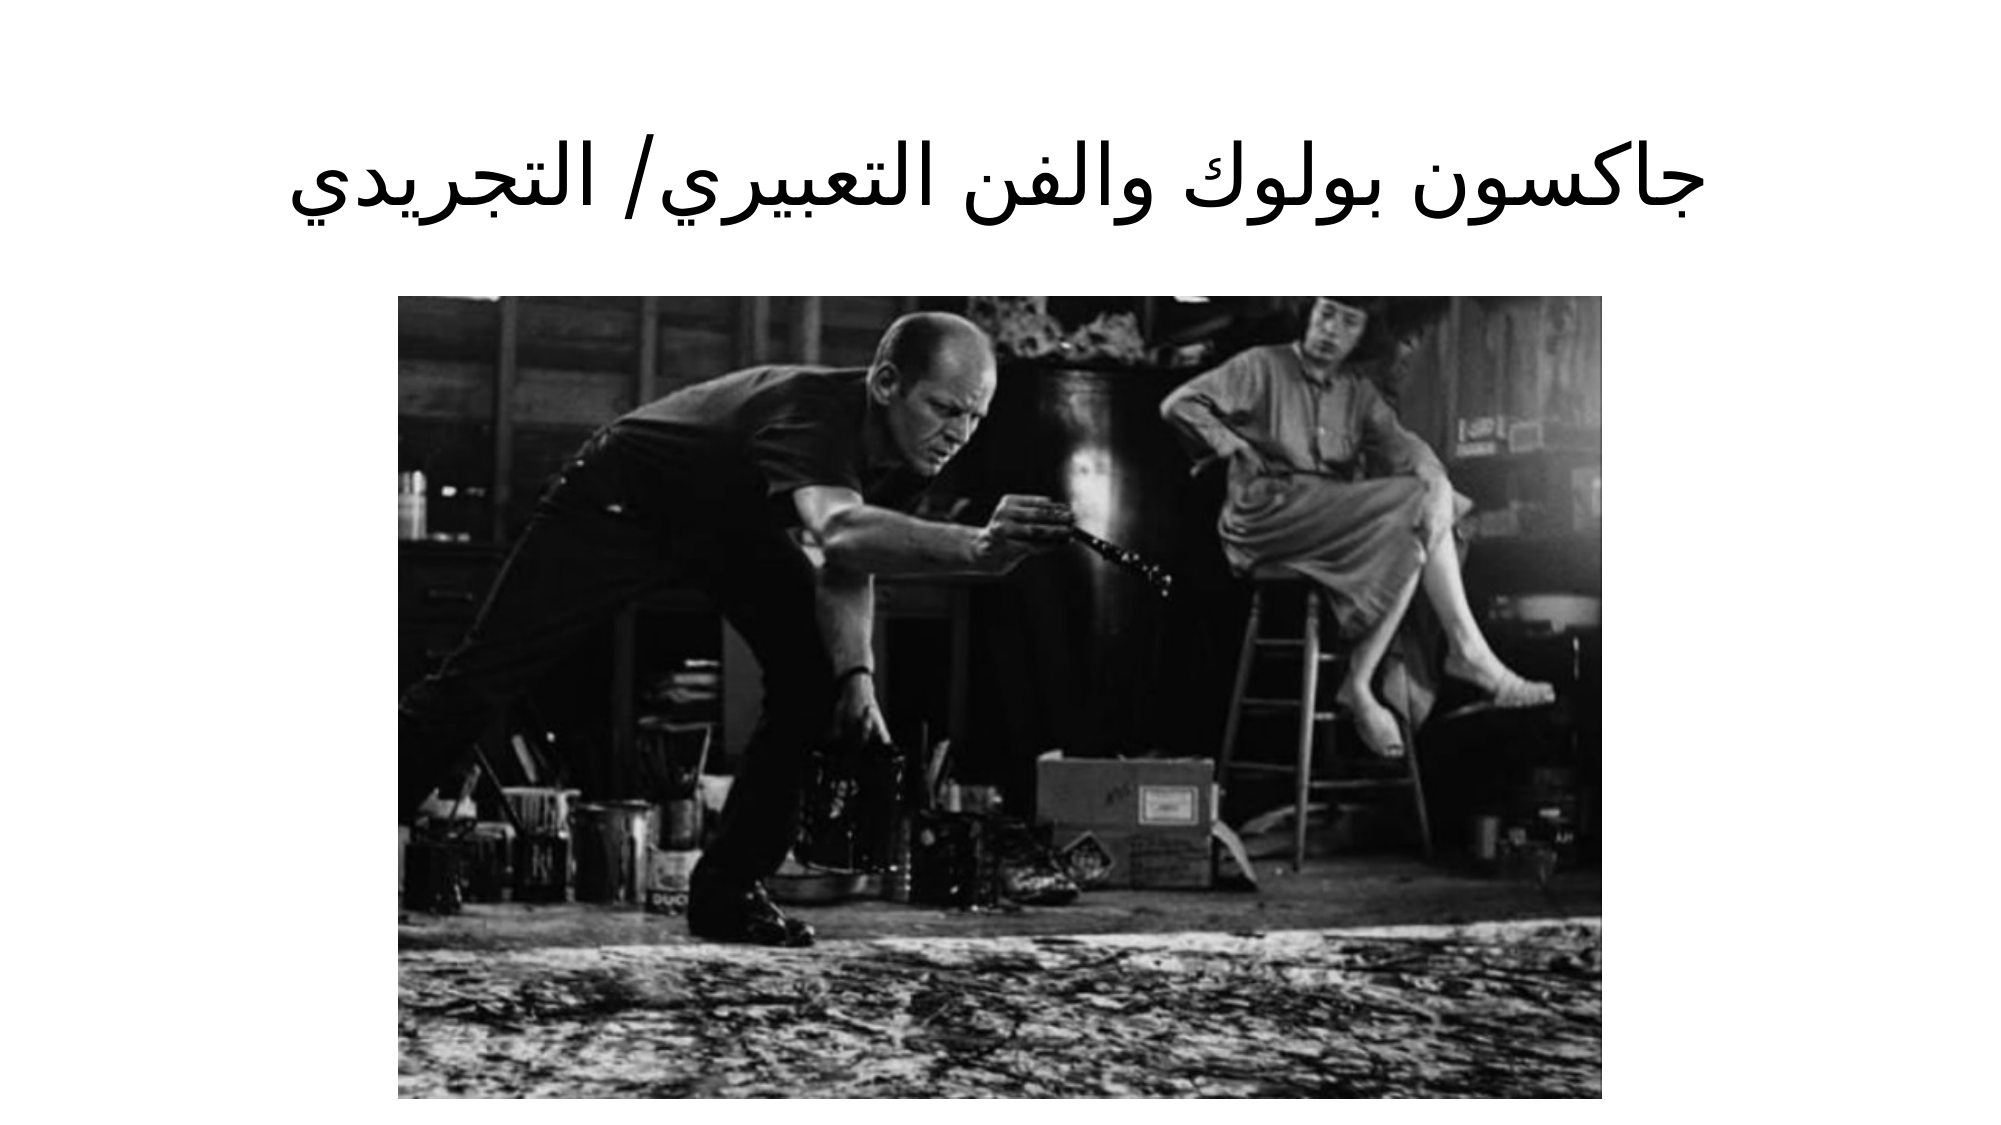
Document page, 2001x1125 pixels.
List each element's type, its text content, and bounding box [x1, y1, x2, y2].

title جاكسون بولوك والفن التعبيري/ التجريدي [249, 40, 1750, 232]
picture [398, 296, 1602, 1099]
